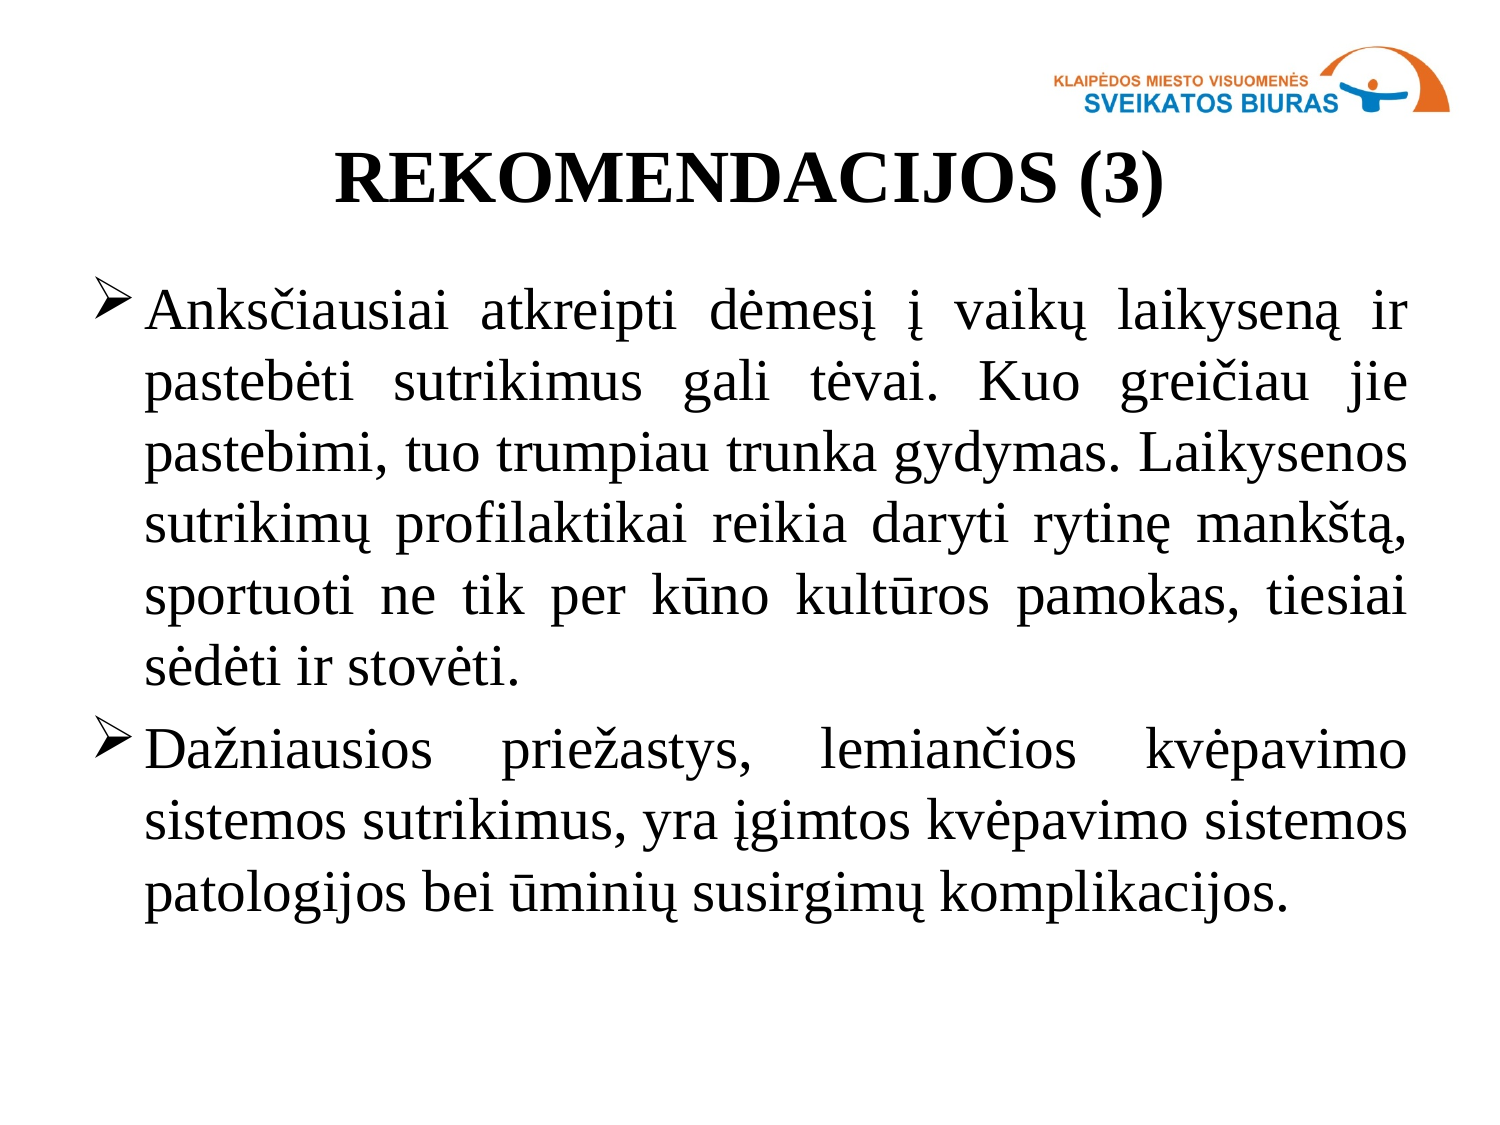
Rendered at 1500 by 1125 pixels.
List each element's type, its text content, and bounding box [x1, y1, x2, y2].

picture [1033, 30, 1472, 141]
list Anksčiausiai atkreipti dėmesį į vaikų laikyseną ir pastebėti sutrikimus gali tėvai. Kuo greičiau jie pastebimi, tuo trumpiau trunka gydymas. Laikysenos sutrikimų profilaktikai reikia daryti rytinę mankštą, sportuoti ne tik per kūno kultūros pamokas, tiesiai sėdėti ir stovėti. Dažniausios priežastys, lemiančios kvėpavimo sistemos sutrikimus, yra įgimtos kvėpavimo sistemos patologijos bei ūminių susirgimų komplikacijos. [75, 262, 1425, 1005]
title REKOMENDACIJOS (3) [75, 66, 1425, 262]
